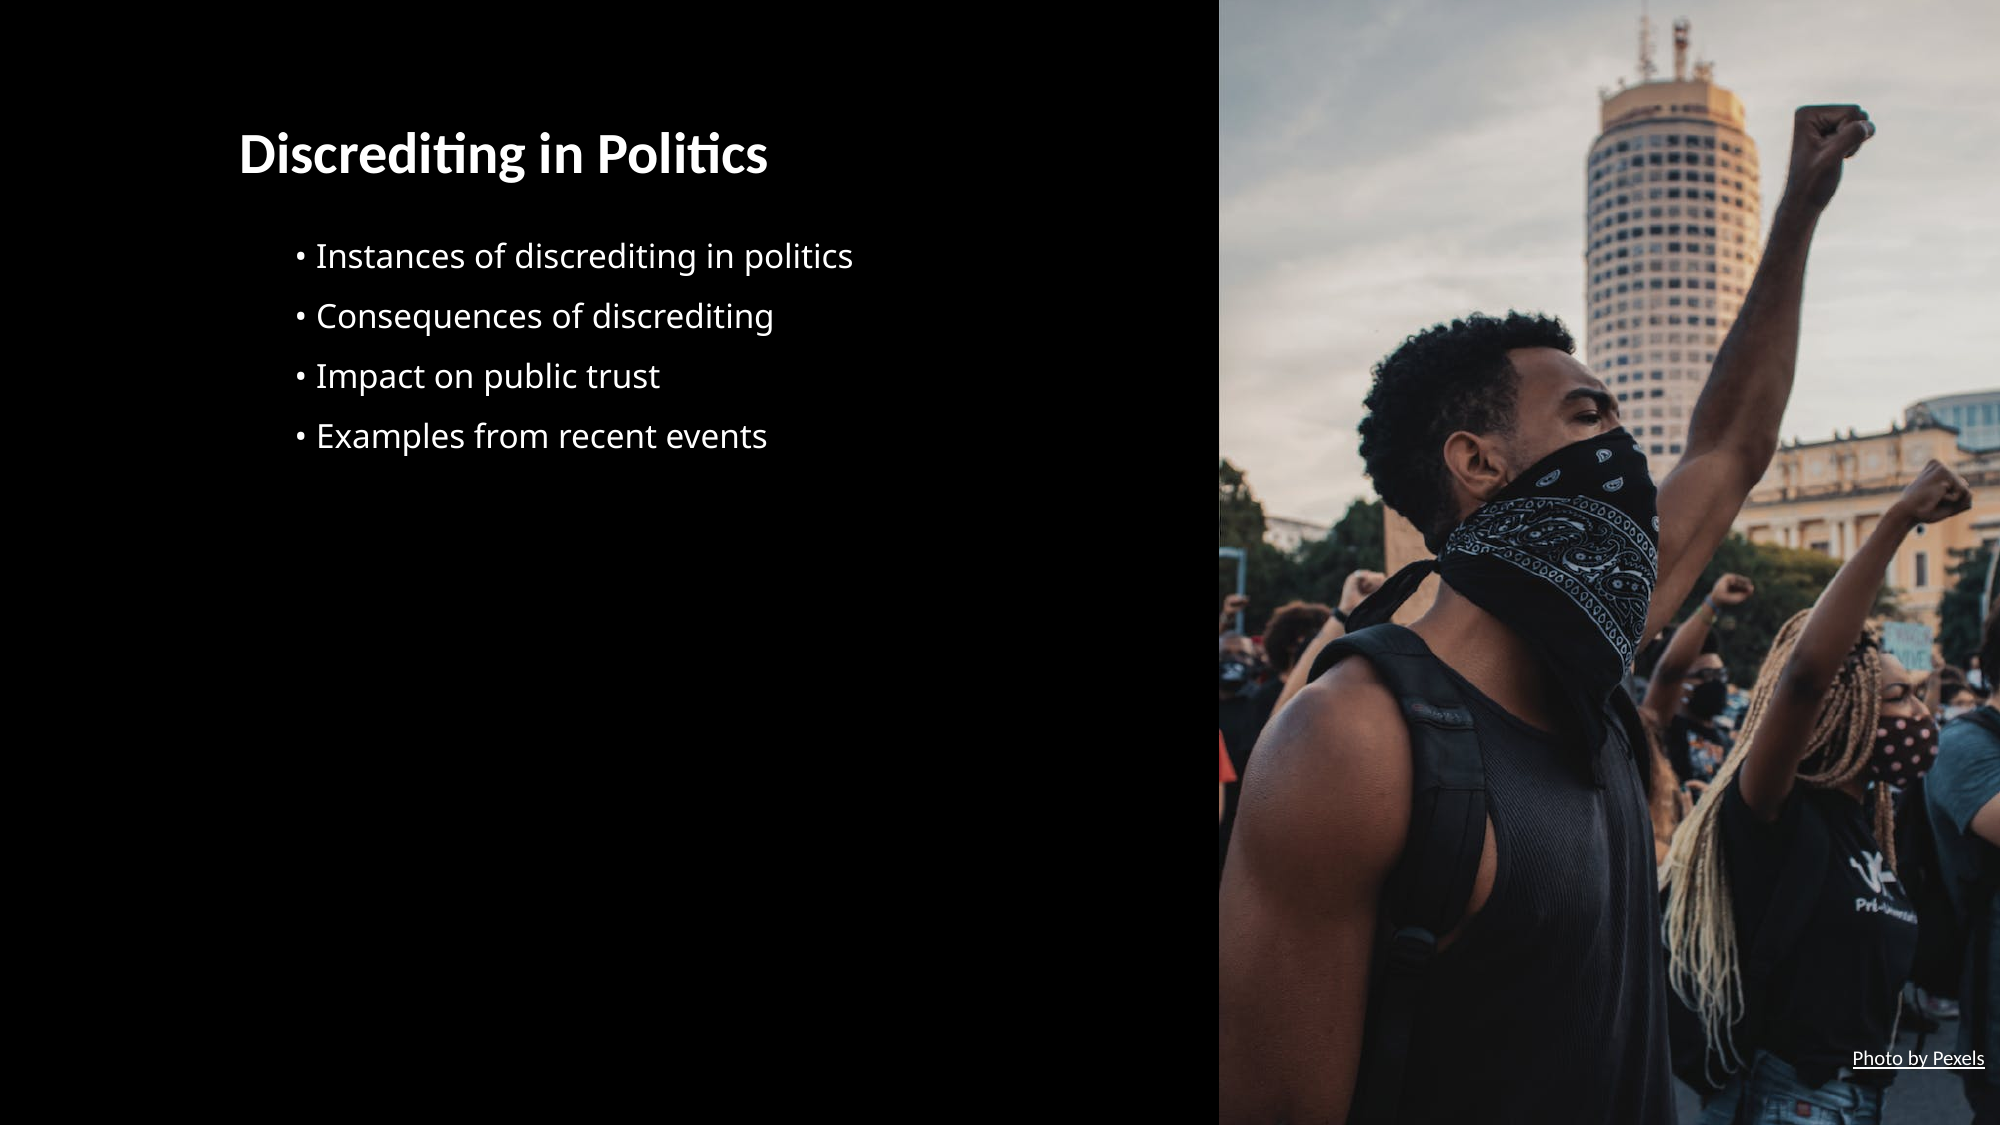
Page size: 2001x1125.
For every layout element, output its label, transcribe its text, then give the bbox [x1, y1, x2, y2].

text_box Discrediting in Politics [225, 112, 1219, 188]
text_box • Instances of discrediting in politics [262, 217, 1013, 277]
text_box • Examples from recent events [262, 397, 1013, 473]
text_box • Impact on public trust [262, 337, 1013, 397]
picture [1219, 0, 2000, 1125]
text_box • Consequences of discrediting [262, 277, 1013, 337]
